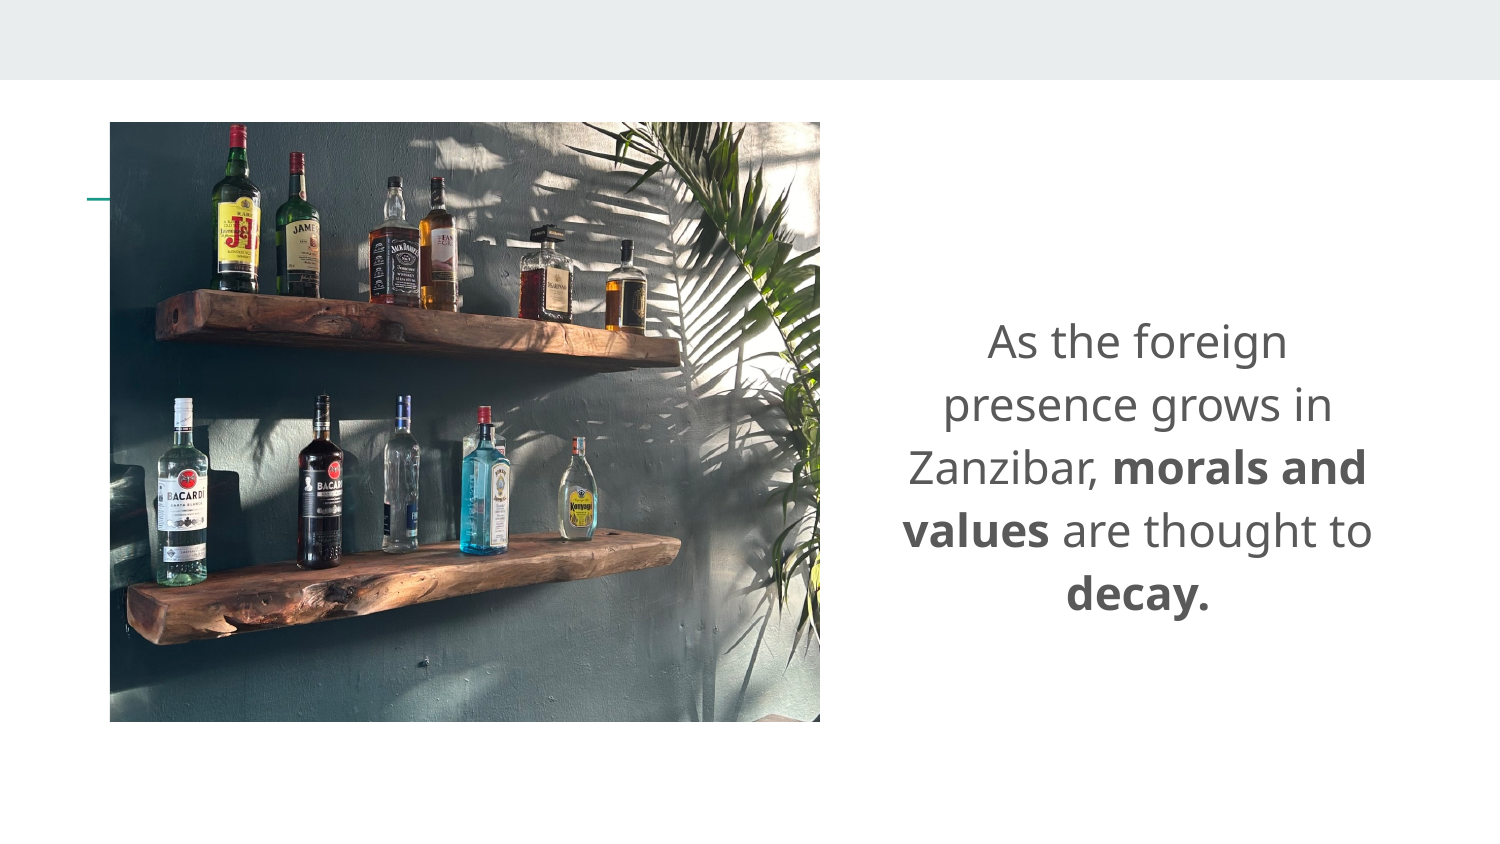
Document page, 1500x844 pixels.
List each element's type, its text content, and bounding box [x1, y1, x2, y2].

list As the foreign presence grows in Zanzibar, morals and values are thought to decay. [868, 289, 1408, 555]
picture [109, 121, 821, 722]
